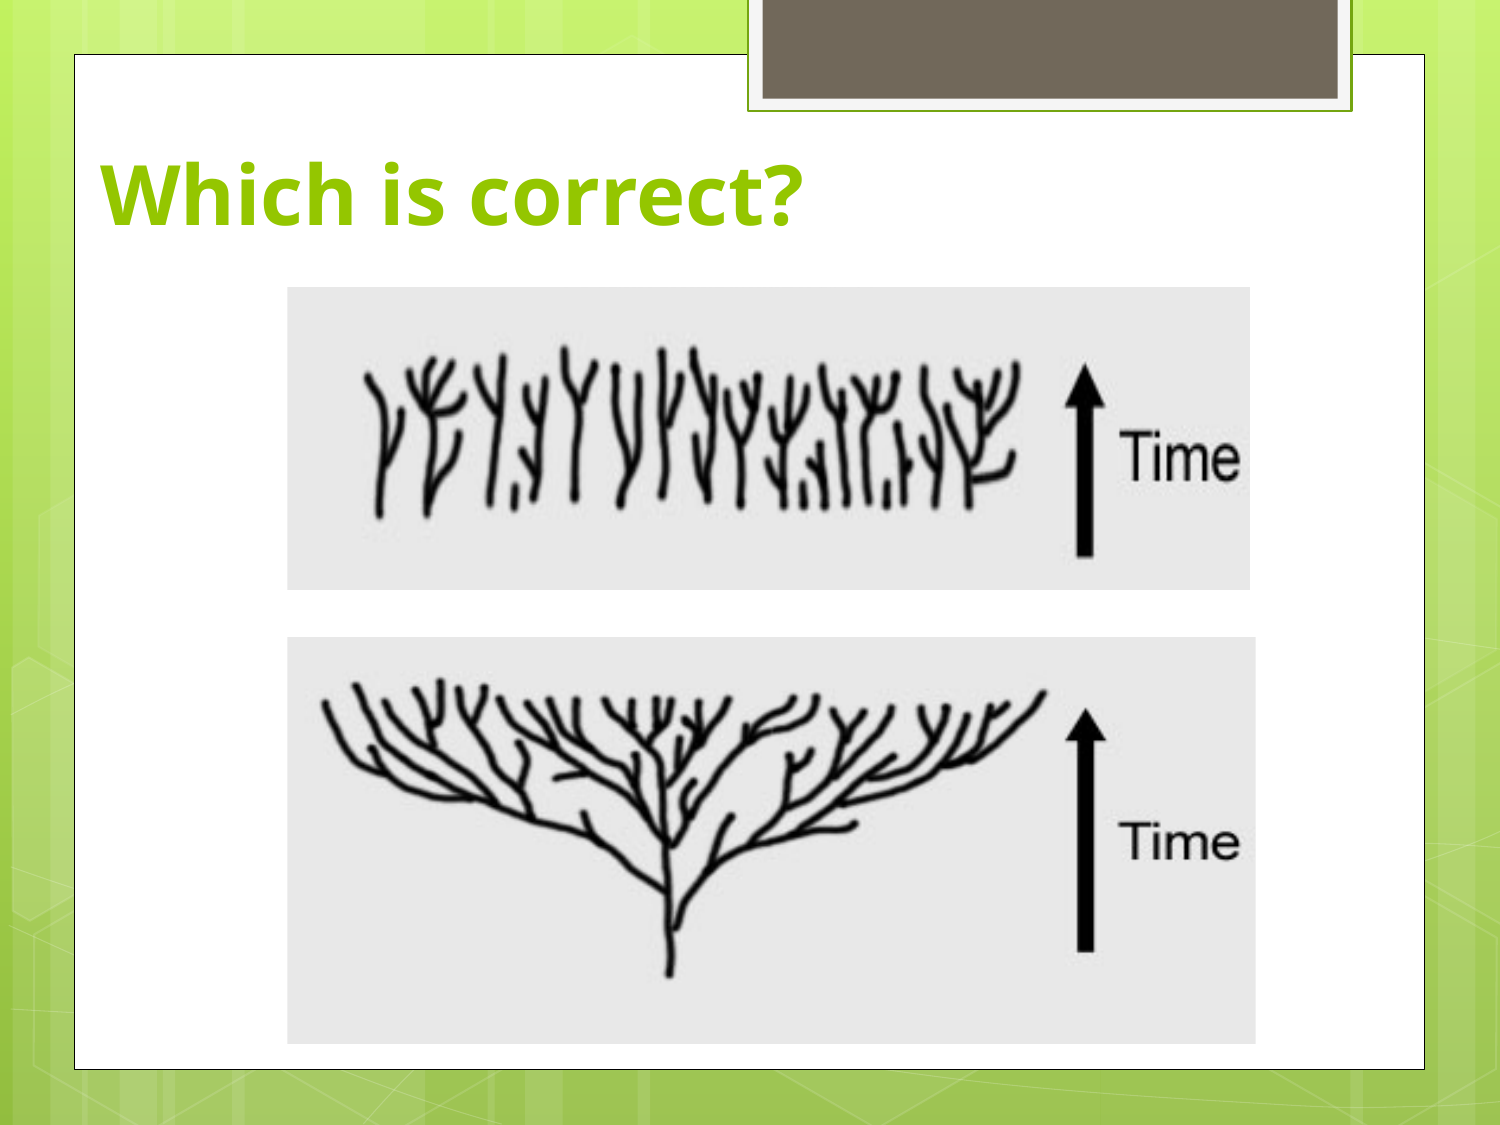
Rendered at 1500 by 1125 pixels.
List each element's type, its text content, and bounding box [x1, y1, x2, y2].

title Which is correct? [85, 62, 1238, 250]
picture [287, 637, 1256, 1044]
picture [287, 287, 1251, 590]
